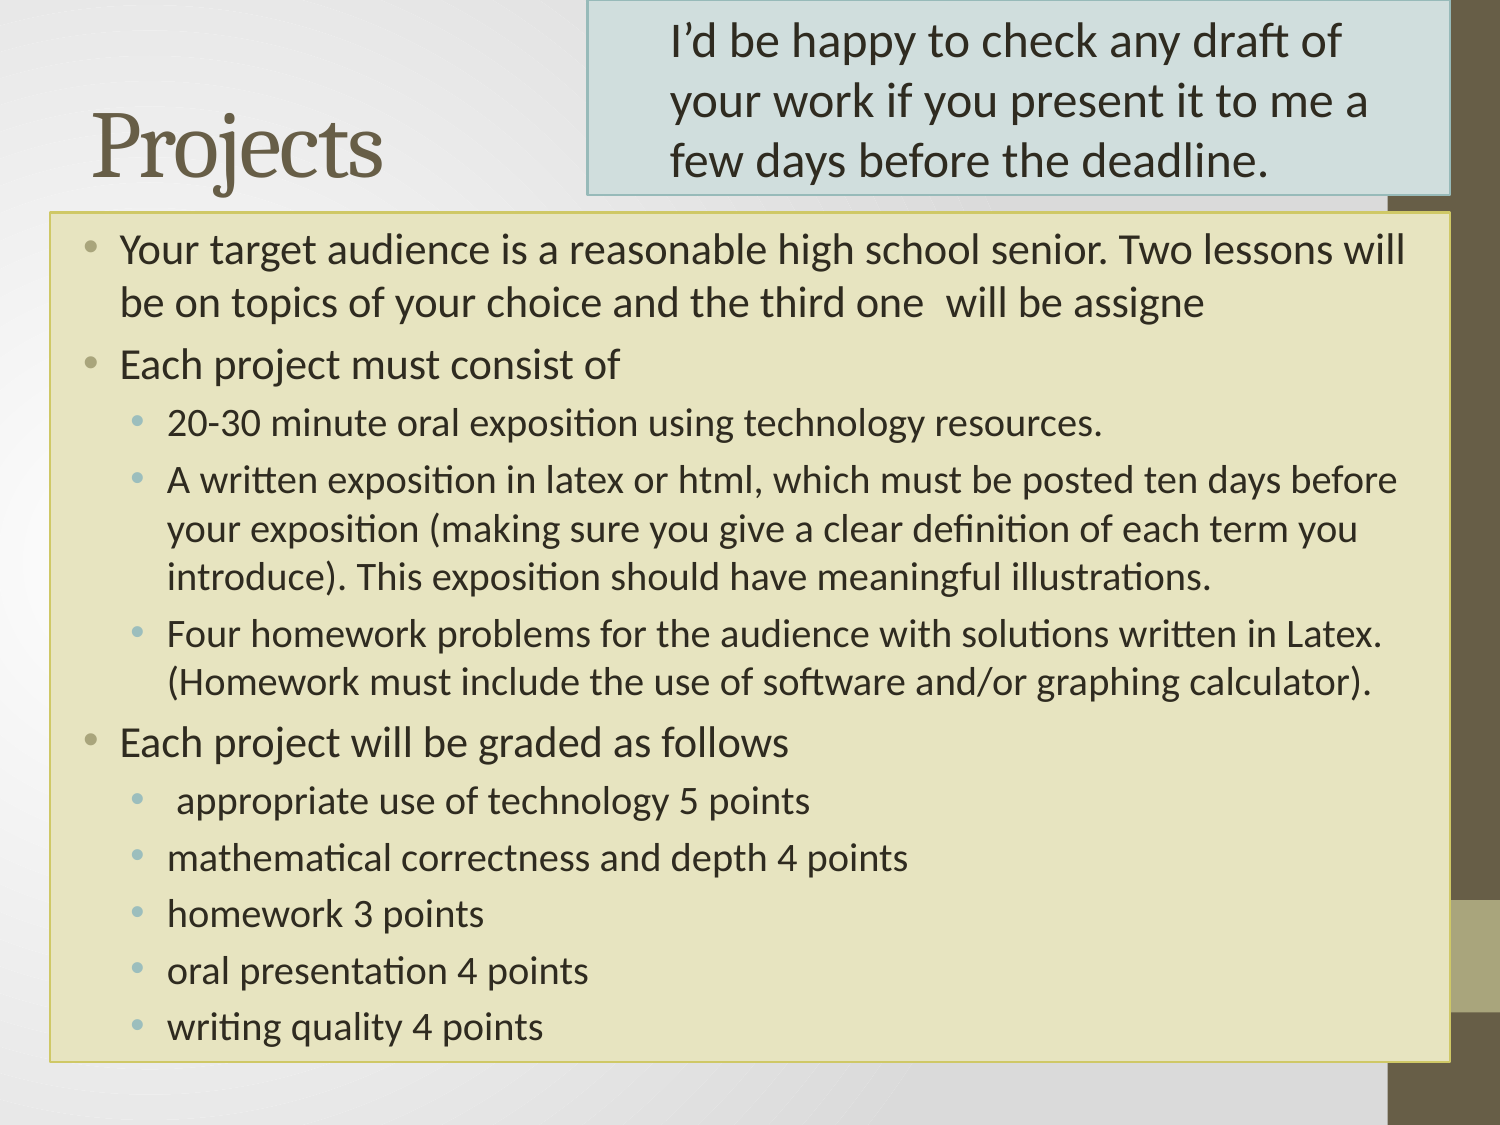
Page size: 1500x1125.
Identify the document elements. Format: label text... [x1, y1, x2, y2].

text_box I’d be happy to check any draft of your work if you present it to me a few days before the deadline. [586, 0, 1451, 196]
list Your target audience is a reasonable high school senior. Two lessons will be on topics of your choice and the third one will be assigne Each project must consist of 20-30 minute oral exposition using technology resources. A written exposition in latex or html, which must be posted ten days before your exposition (making sure you give a clear definition of each term you introduce). This exposition should have meaningful illustrations. Four homework problems for the audience with solutions written in Latex. (Homework must include the use of software and/or graphing calculator). Each project will be graded as follows appropriate use of technology 5 points mathematical correctness and depth 4 points homework 3 points oral presentation 4 points writing quality 4 points [49, 211, 1451, 1063]
title Projects [75, 45, 1325, 211]
